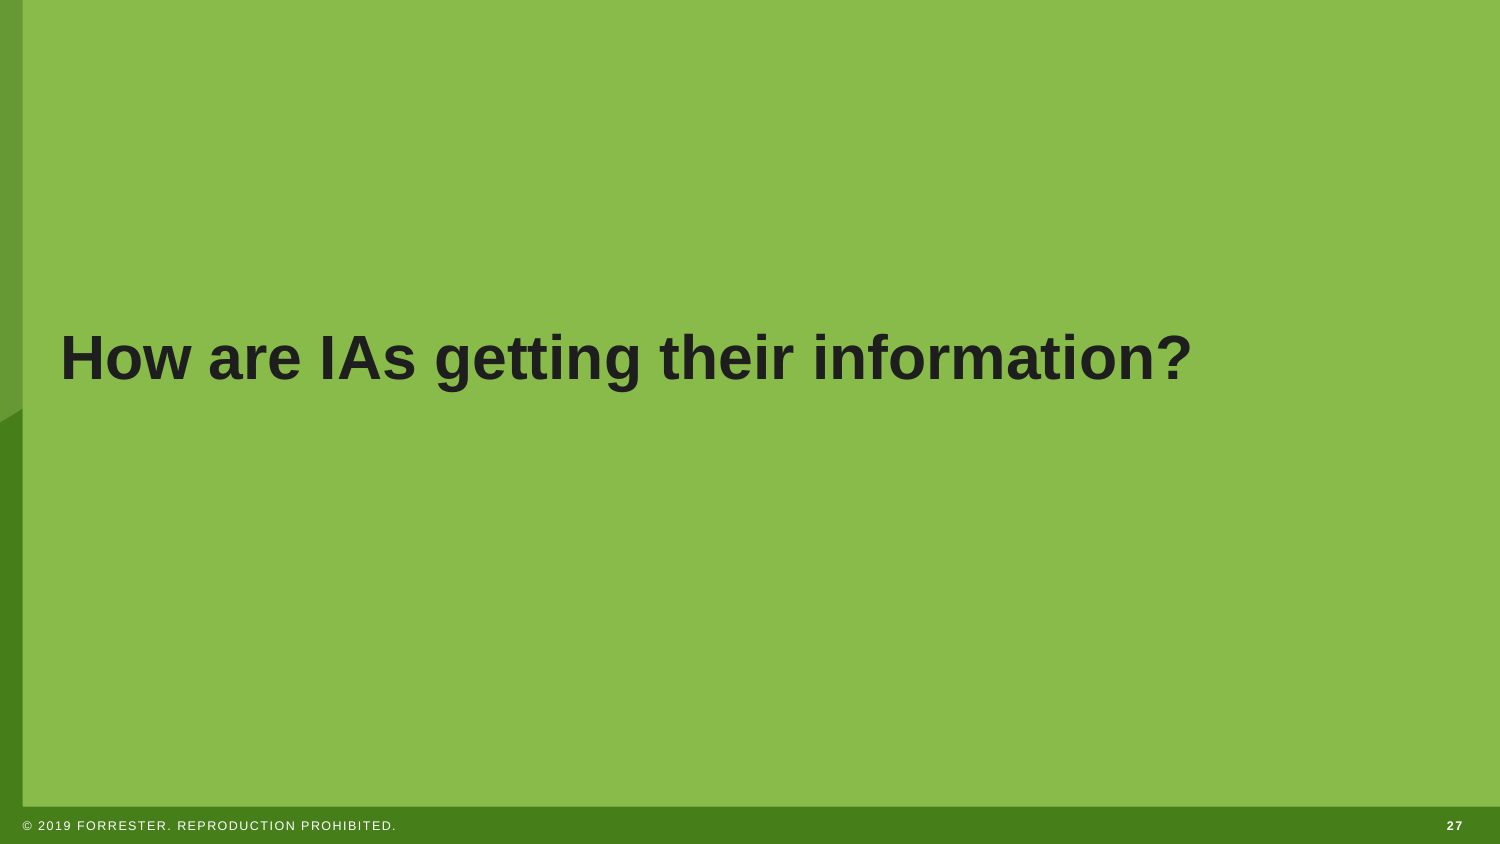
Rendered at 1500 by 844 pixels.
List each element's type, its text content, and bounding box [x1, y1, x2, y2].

title How are IAs getting their information? [60, 316, 1463, 393]
